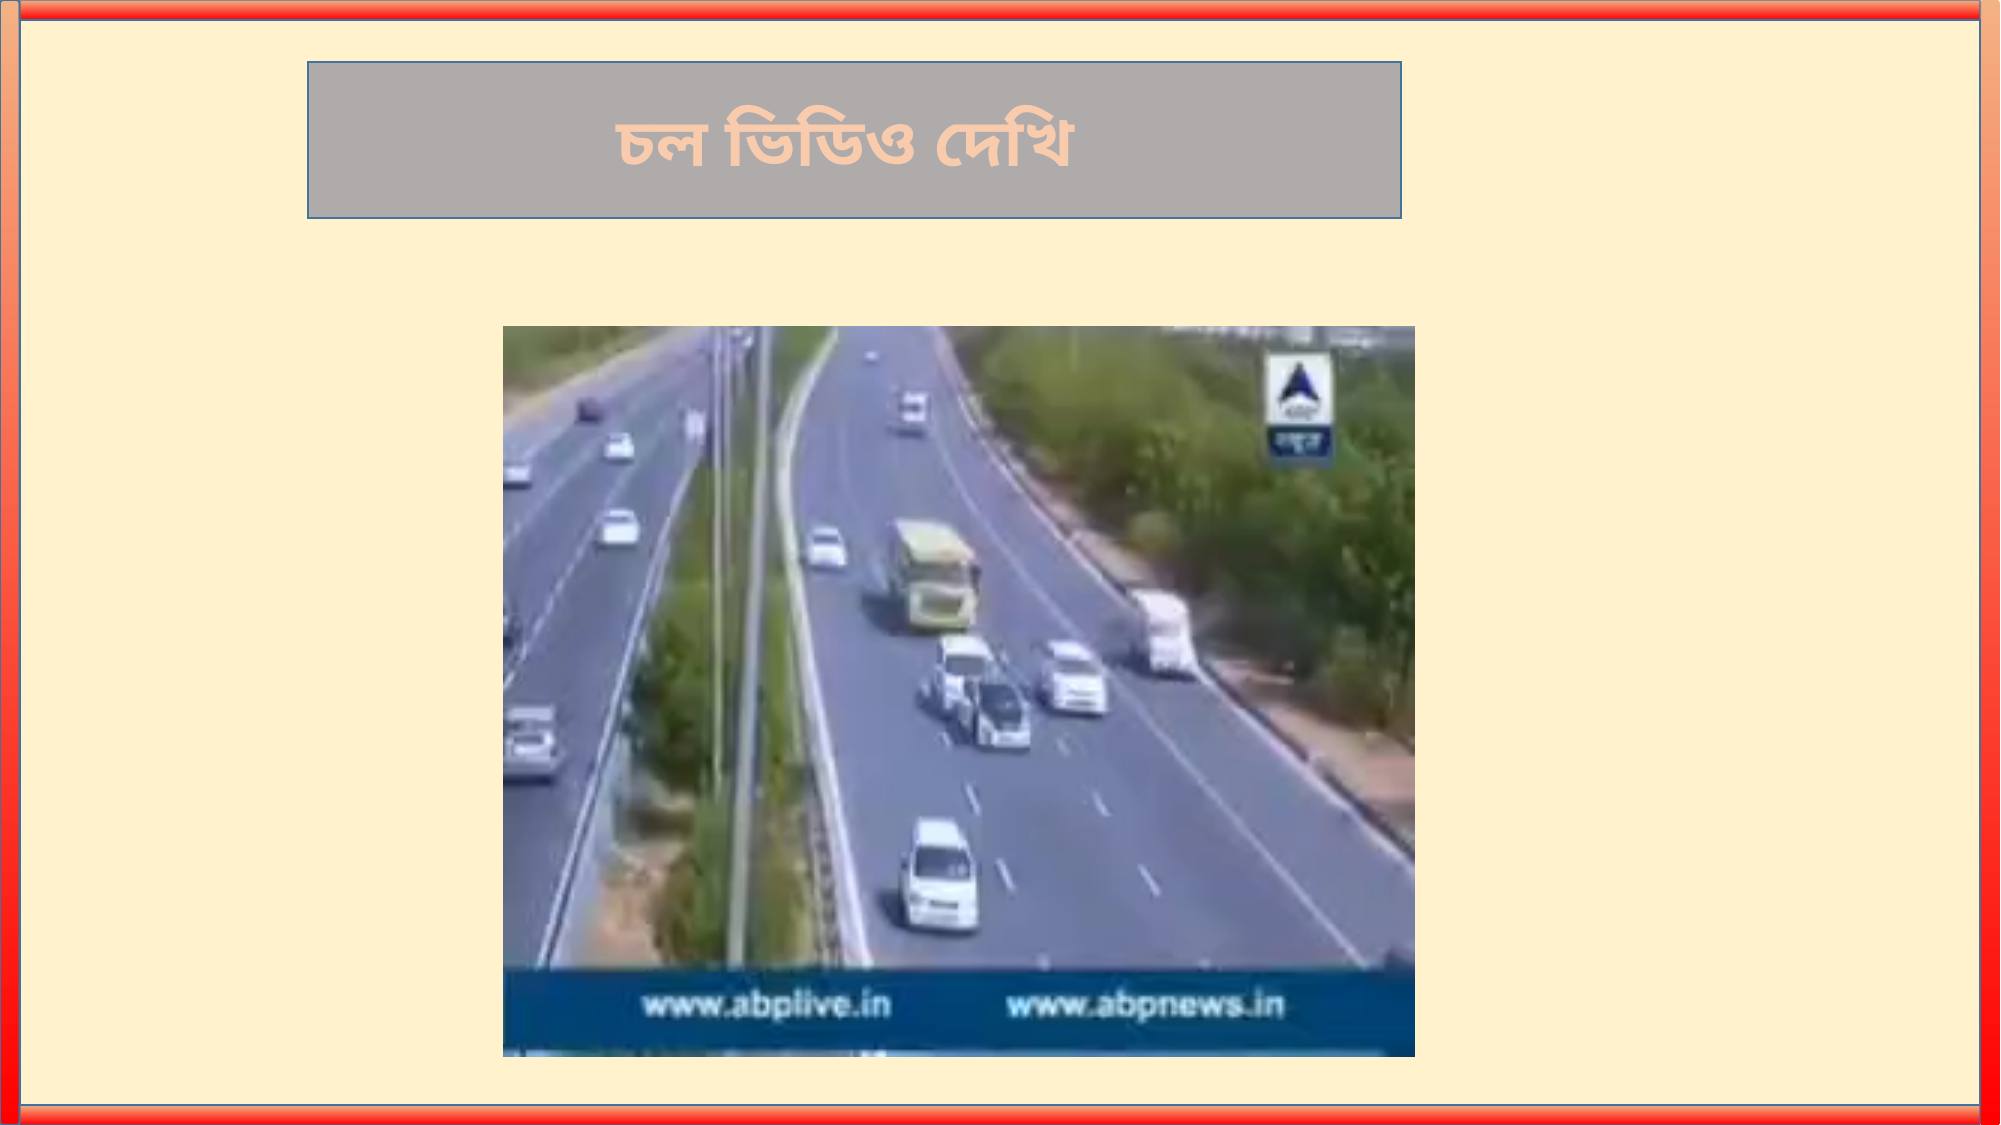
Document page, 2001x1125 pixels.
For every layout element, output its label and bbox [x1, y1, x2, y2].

text_box [0, 0, 2000, 1125]
text_box [502, 325, 1415, 1058]
